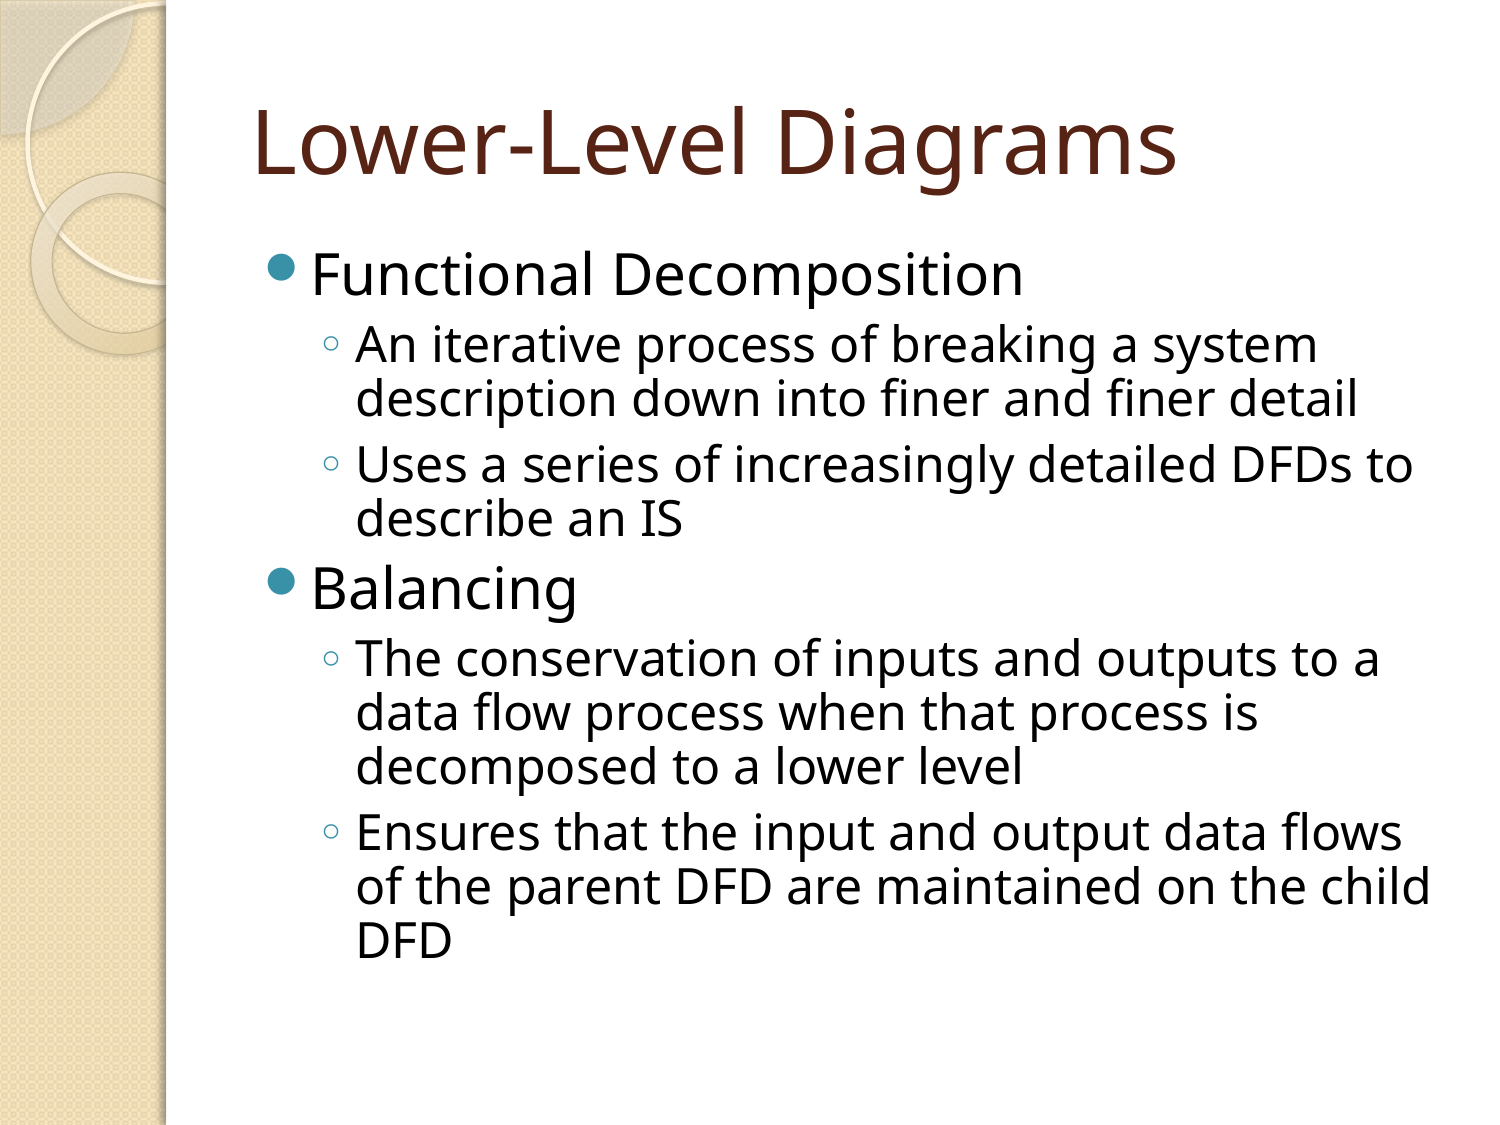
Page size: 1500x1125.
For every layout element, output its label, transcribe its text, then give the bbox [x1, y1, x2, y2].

list Functional Decomposition An iterative process of breaking a system description down into finer and finer detail Uses a series of increasingly detailed DFDs to describe an IS Balancing The conservation of inputs and outputs to a data flow process when that process is decomposed to a lower level Ensures that the input and output data flows of the parent DFD are maintained on the child DFD [235, 237, 1466, 1026]
title Lower-Level Diagrams [235, 45, 1466, 233]
